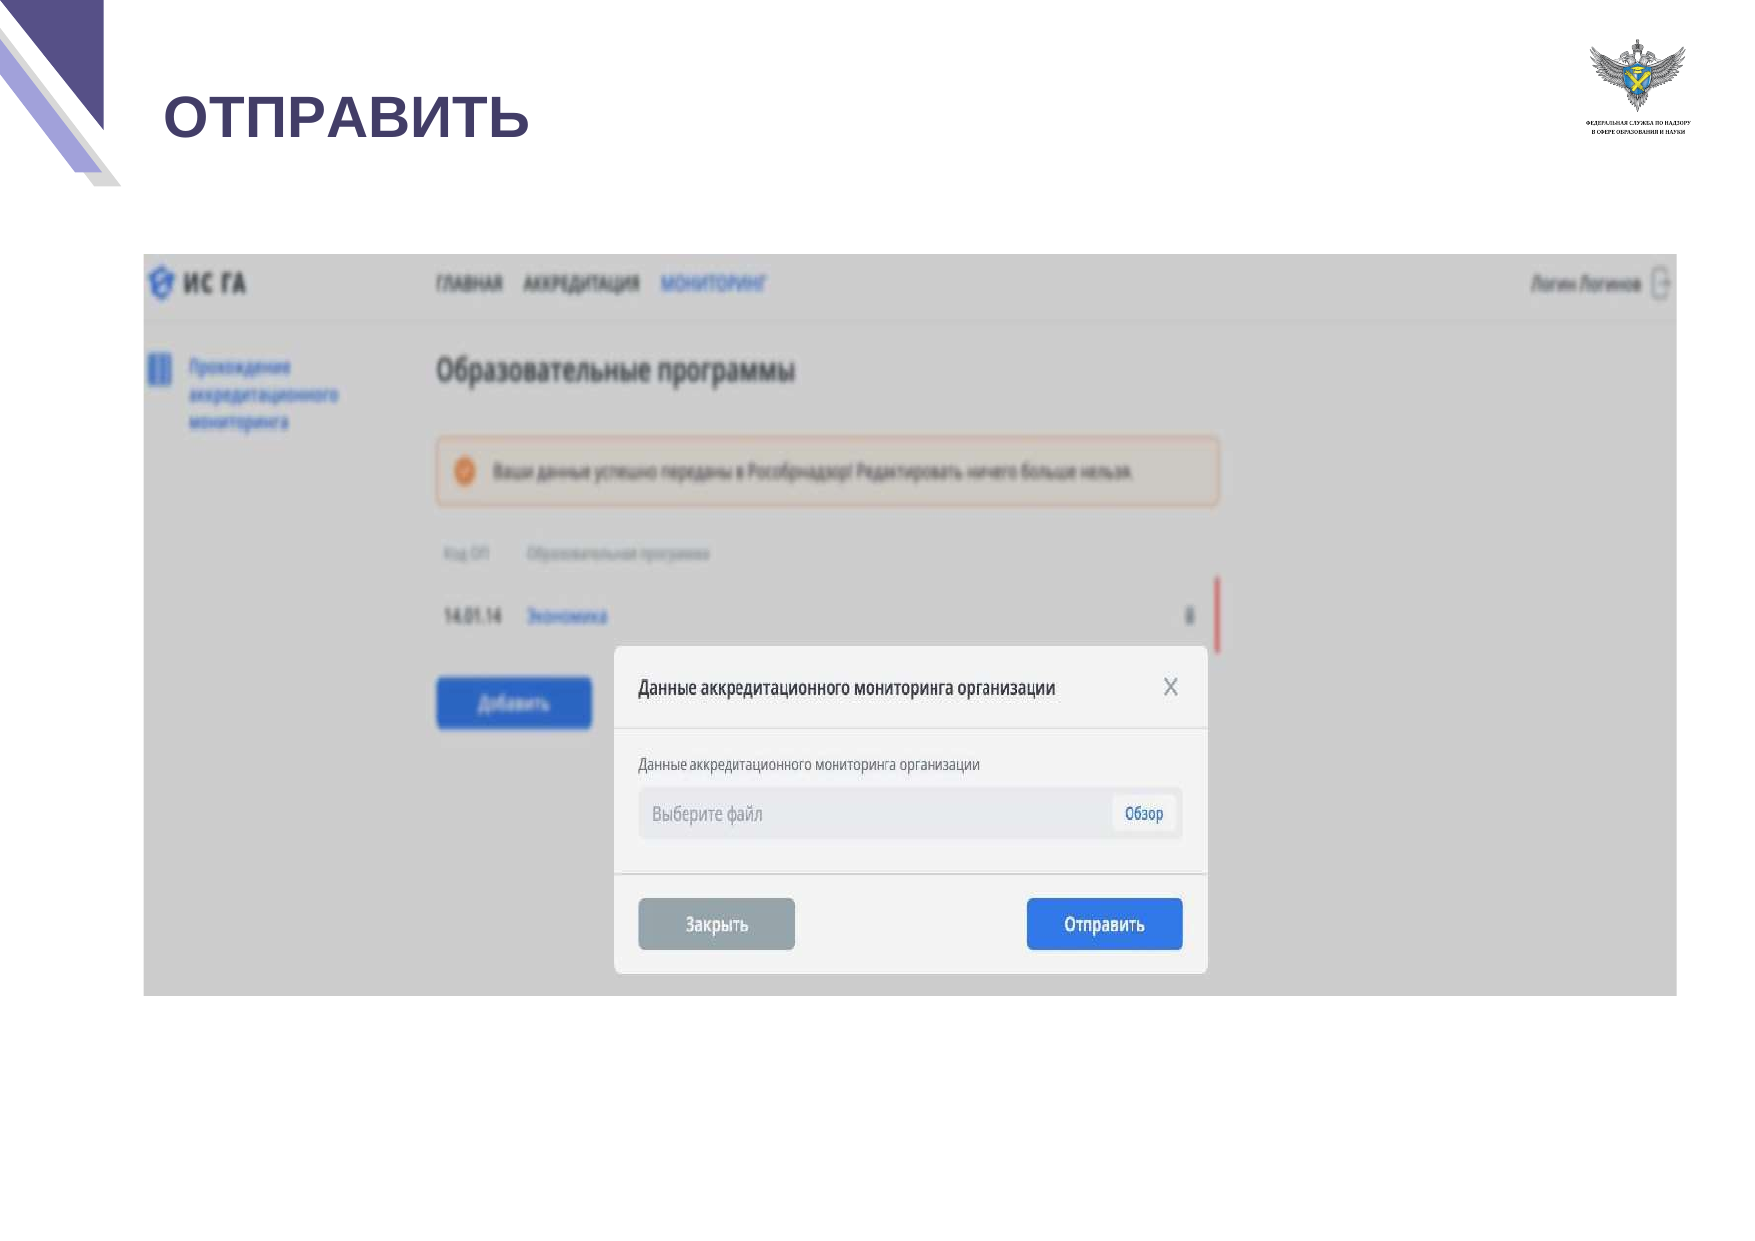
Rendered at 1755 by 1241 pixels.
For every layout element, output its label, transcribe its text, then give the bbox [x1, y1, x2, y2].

text_box [143, 254, 1677, 996]
title ОТПРАВИТЬ [161, 76, 531, 254]
text_box [1586, 39, 1691, 134]
